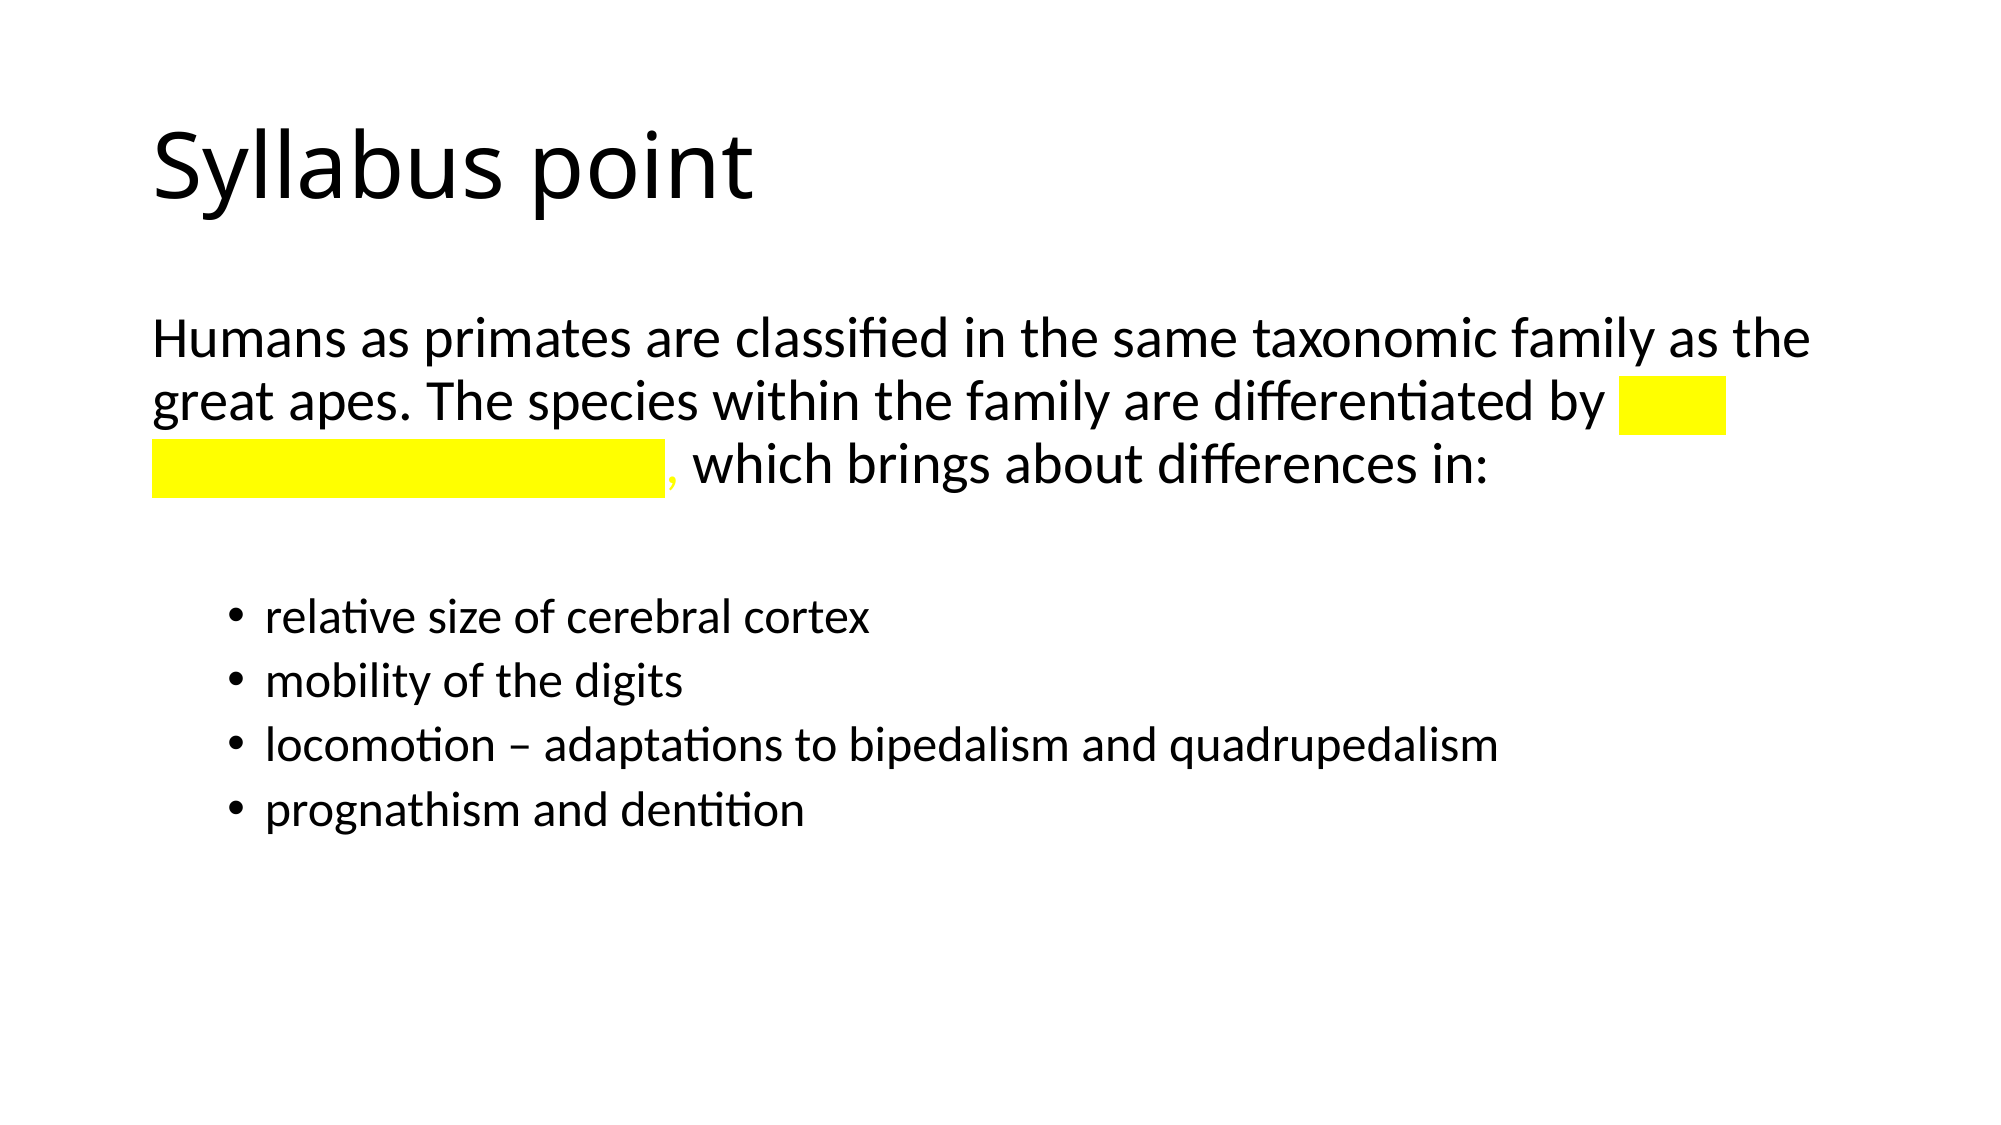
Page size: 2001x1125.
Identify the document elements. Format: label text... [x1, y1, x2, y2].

title Syllabus point [137, 59, 1863, 278]
list Humans as primates are classified in the same taxonomic family as the great apes. The species within the family are differentiated by DNA nucleotide sequences, which brings about differences in: relative size of cerebral cortex mobility of the digits locomotion – adaptations to bipedalism and quadrupedalism prognathism and dentition [137, 299, 1863, 1014]
